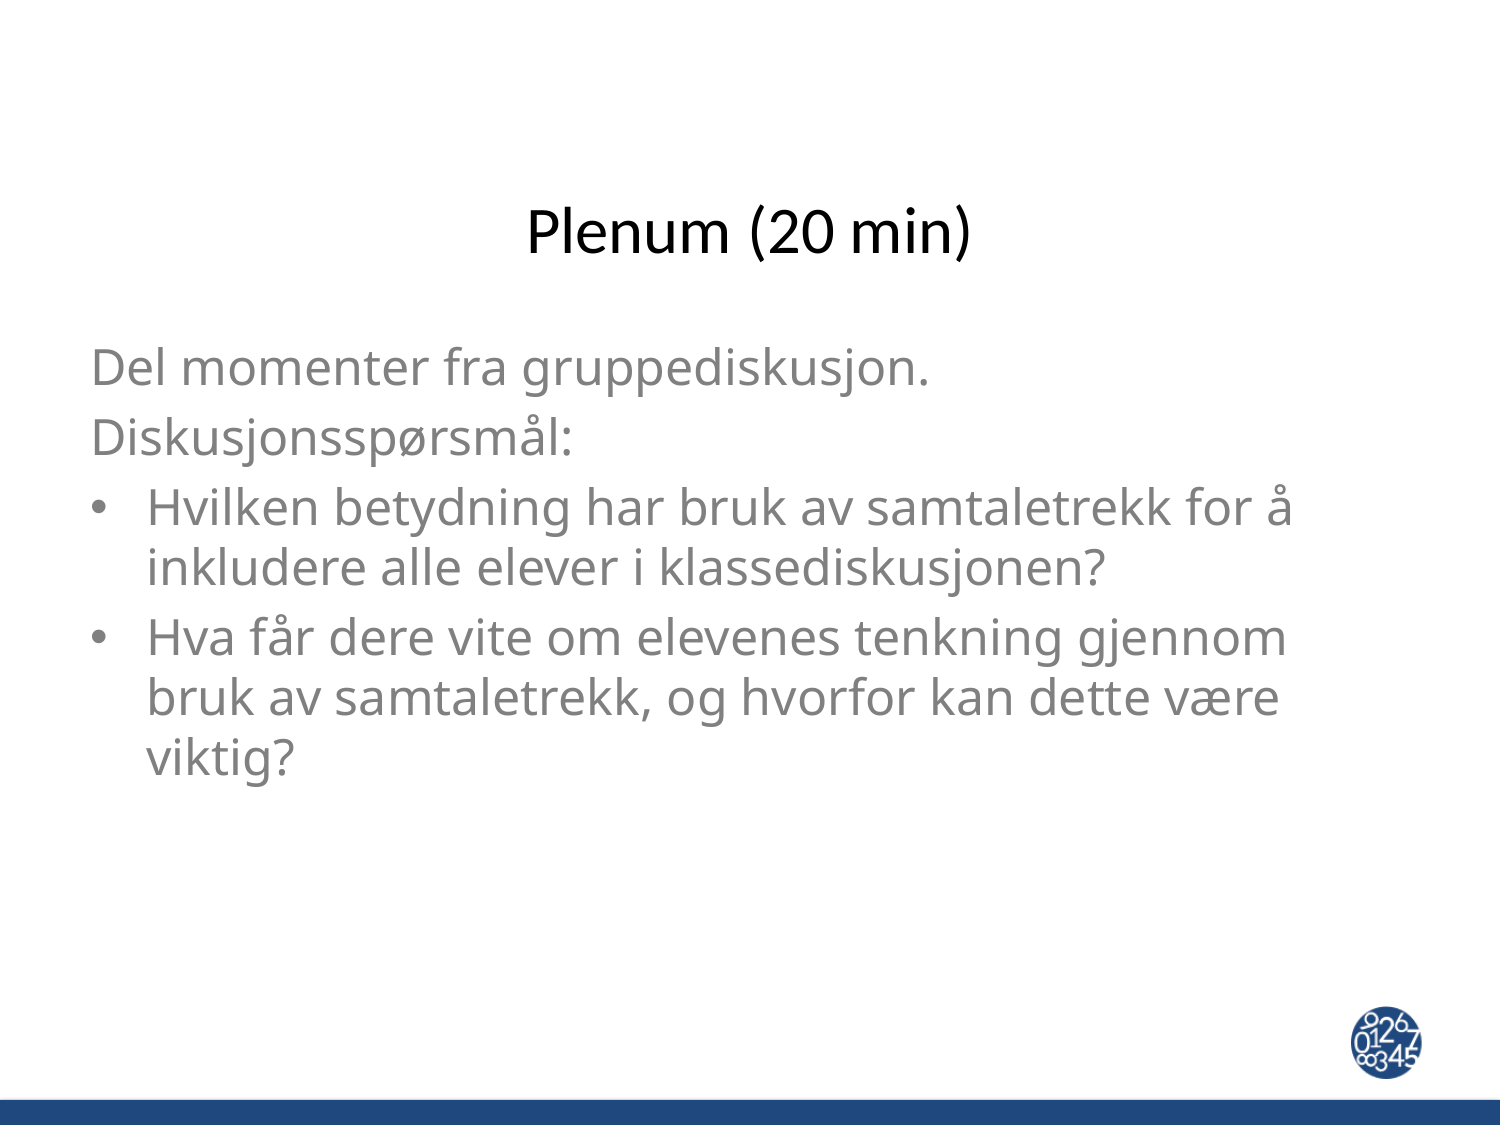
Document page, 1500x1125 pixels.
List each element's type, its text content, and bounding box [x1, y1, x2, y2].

list Del momenter fra gruppediskusjon. Diskusjonsspørsmål: Hvilken betydning har bruk av samtaletrekk for å inkludere alle elever i klassediskusjonen? Hva får dere vite om elevenes tenkning gjennom bruk av samtaletrekk, og hvorfor kan dette være viktig? [75, 328, 1425, 988]
title Plenum (20 min) [75, 150, 1425, 303]
picture [1351, 1006, 1428, 1079]
